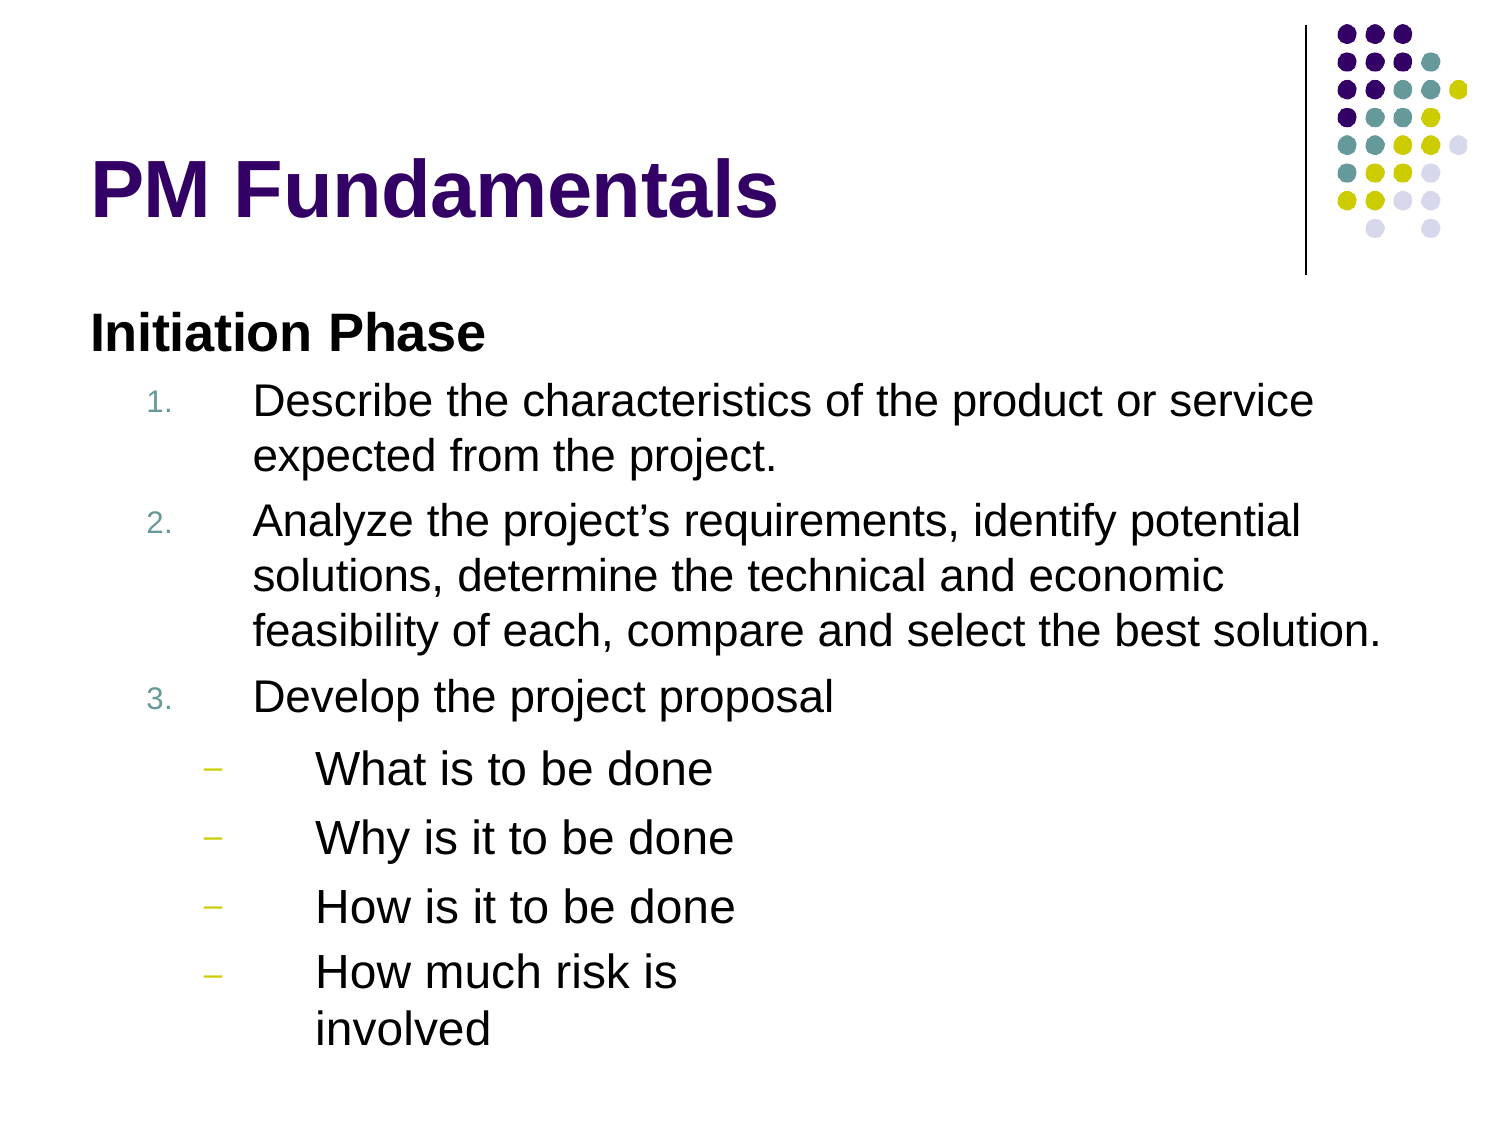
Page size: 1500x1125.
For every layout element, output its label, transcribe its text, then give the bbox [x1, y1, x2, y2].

text_box Initiation Phase [87, 297, 492, 363]
title PM Fundamentals [87, 137, 1412, 326]
text_box 3. [144, 678, 176, 716]
text_box 1. [144, 381, 176, 419]
picture [1337, 24, 1468, 238]
text_box – [201, 883, 225, 924]
text_box – [201, 814, 225, 855]
text_box – [201, 952, 225, 993]
text_box 2. [144, 502, 176, 540]
text_box – [201, 745, 225, 786]
text_box Describe the characteristics of the product or service expected from the project. Analyze the project’s requirements, identify potential solutions, determine the technical and economic feasibility of each, compare and select the best solution. Develop the project proposal What is to be done Why is it to be done How is it to be done How much risk is involved [250, 370, 1391, 1056]
